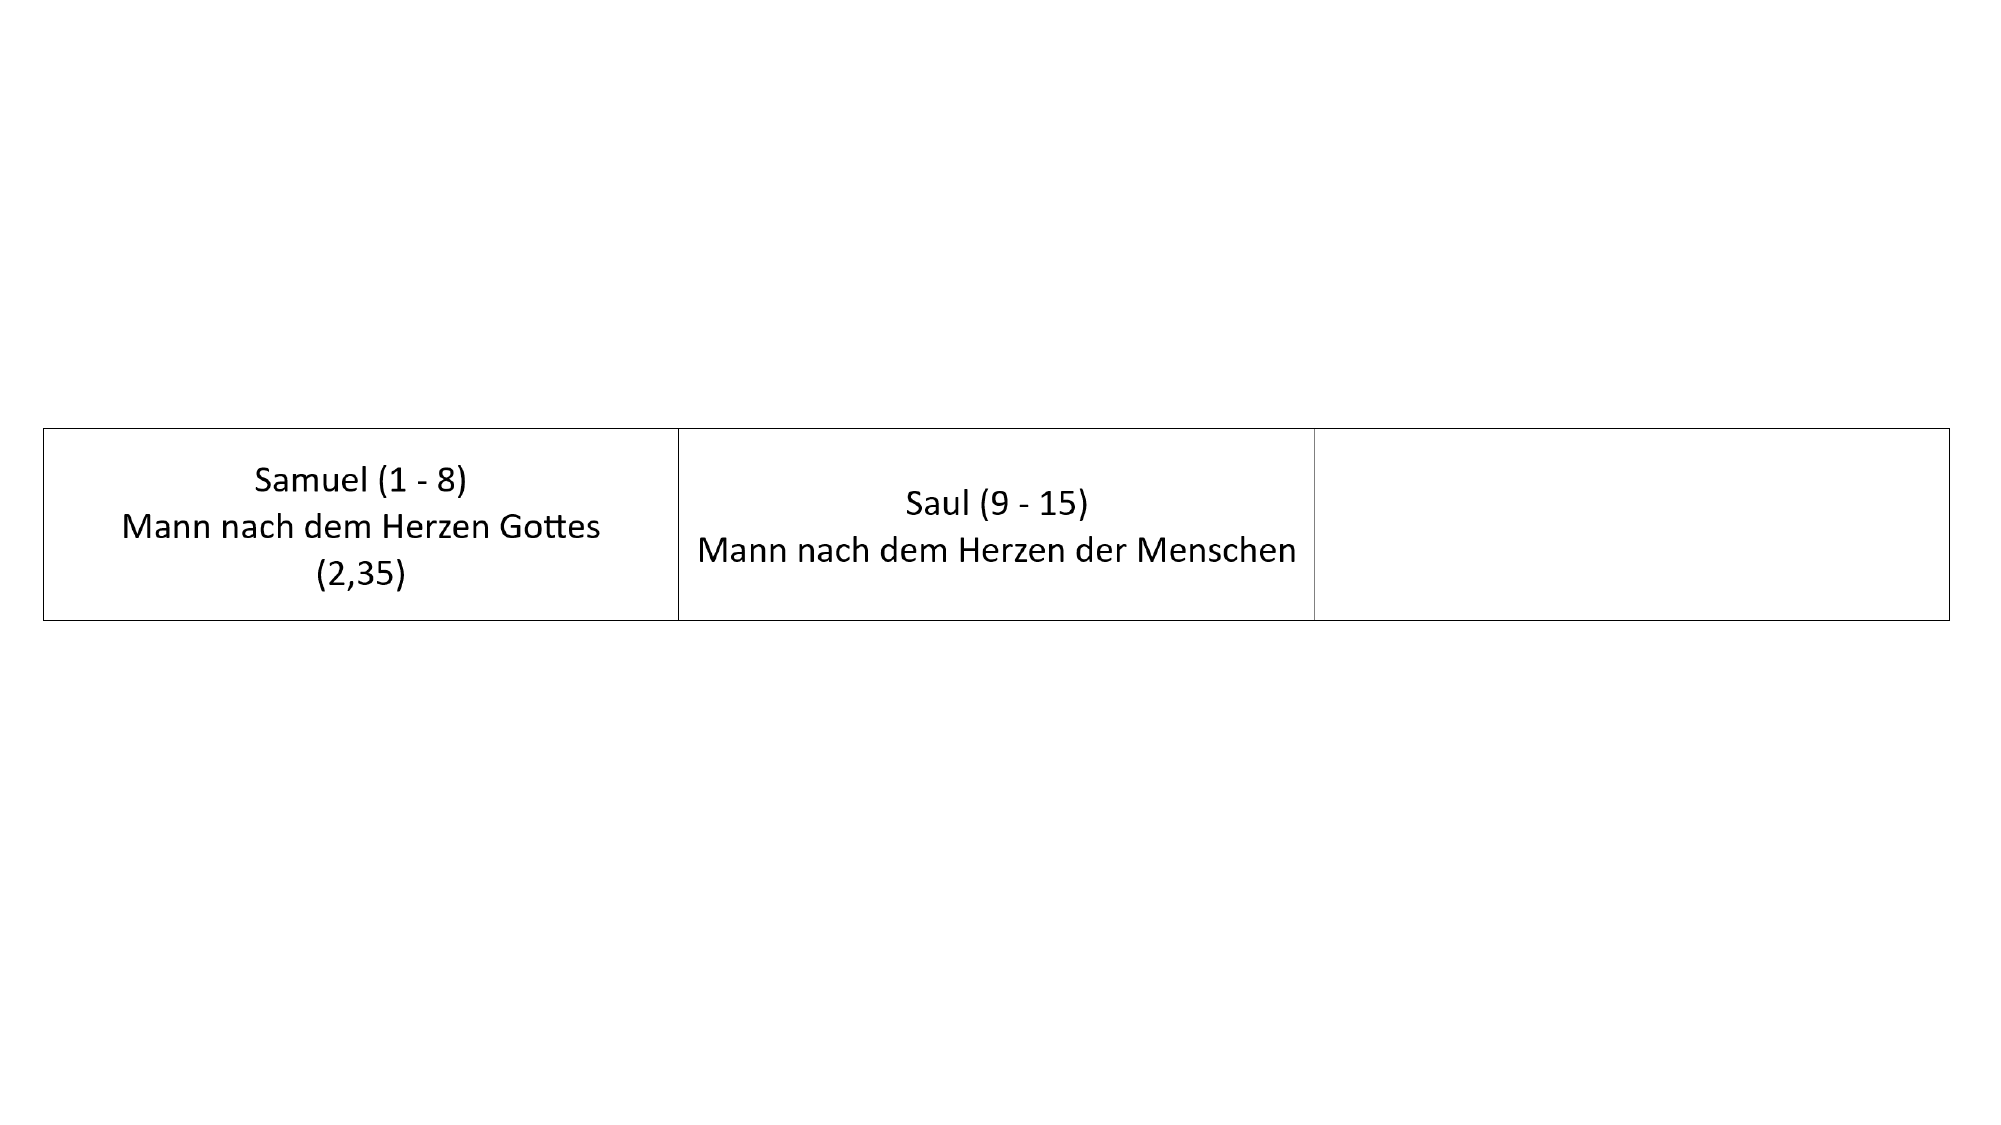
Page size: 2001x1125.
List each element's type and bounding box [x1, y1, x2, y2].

picture [34, 414, 1955, 630]
